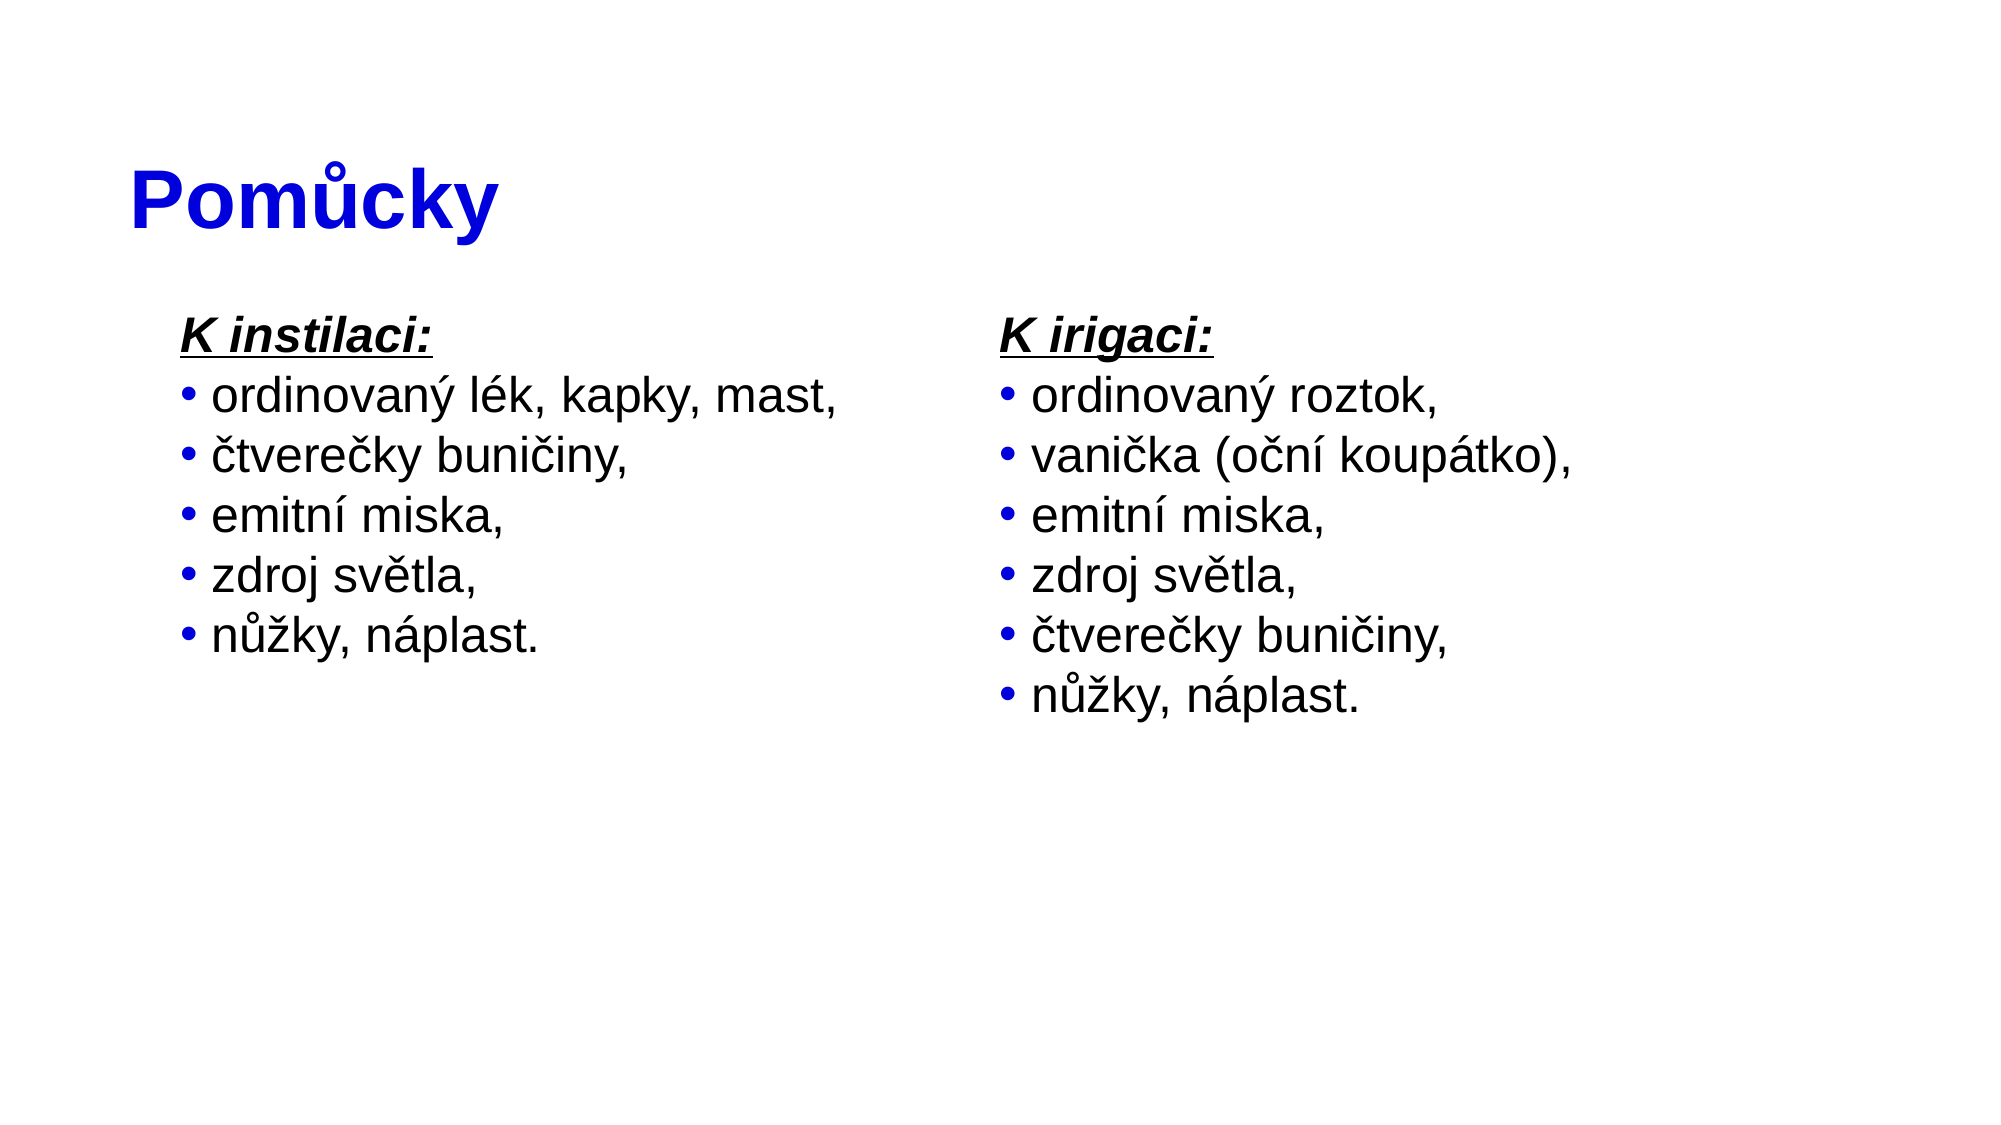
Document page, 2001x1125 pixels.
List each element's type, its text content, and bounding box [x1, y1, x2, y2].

list K instilaci: ordinovaný lék, kapky, mast, čtverečky buničiny, emitní miska, zdroj světla, nůžky, náplast. [180, 302, 990, 963]
list K irigaci: ordinovaný roztok, vanička (oční koupátko), emitní miska, zdroj světla, čtverečky buničiny, nůžky, náplast. [999, 302, 1810, 963]
title Pomůcky [129, 162, 1780, 401]
